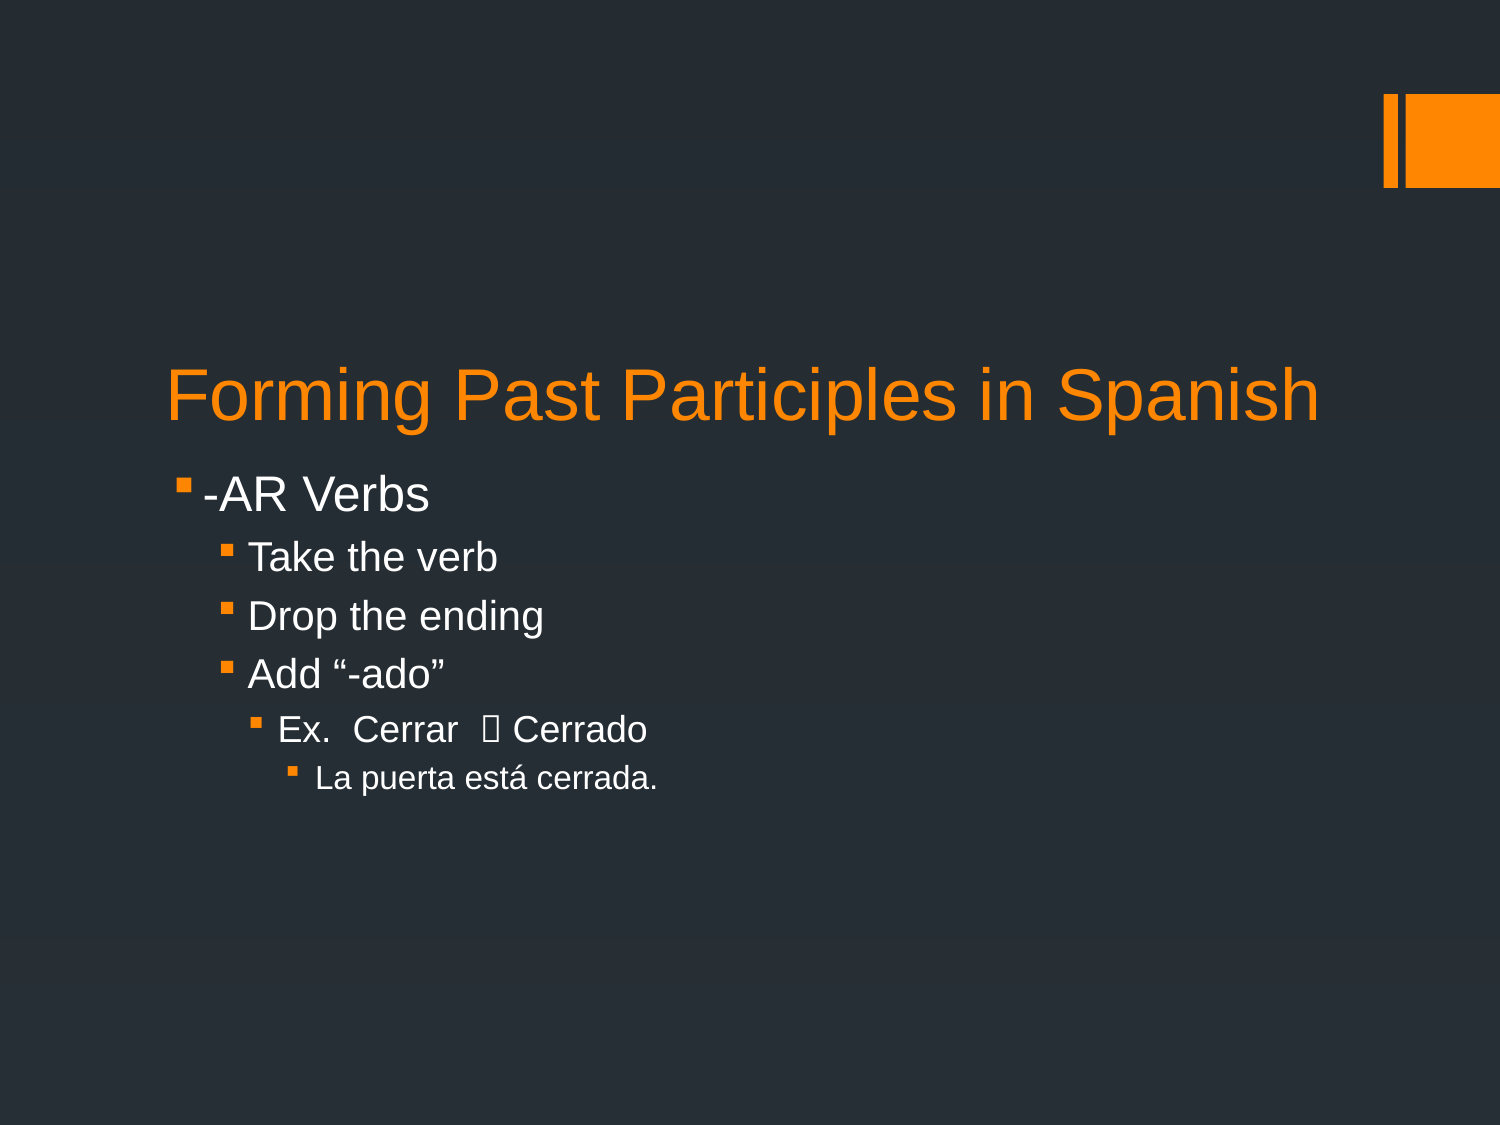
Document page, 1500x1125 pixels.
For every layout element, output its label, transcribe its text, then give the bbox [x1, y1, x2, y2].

title Forming Past Participles in Spanish [150, 253, 1350, 443]
list -AR Verbs Take the verb Drop the ending Add “-ado” Ex. Cerrar  Cerrado La puerta está cerrada. [150, 454, 1350, 1035]
